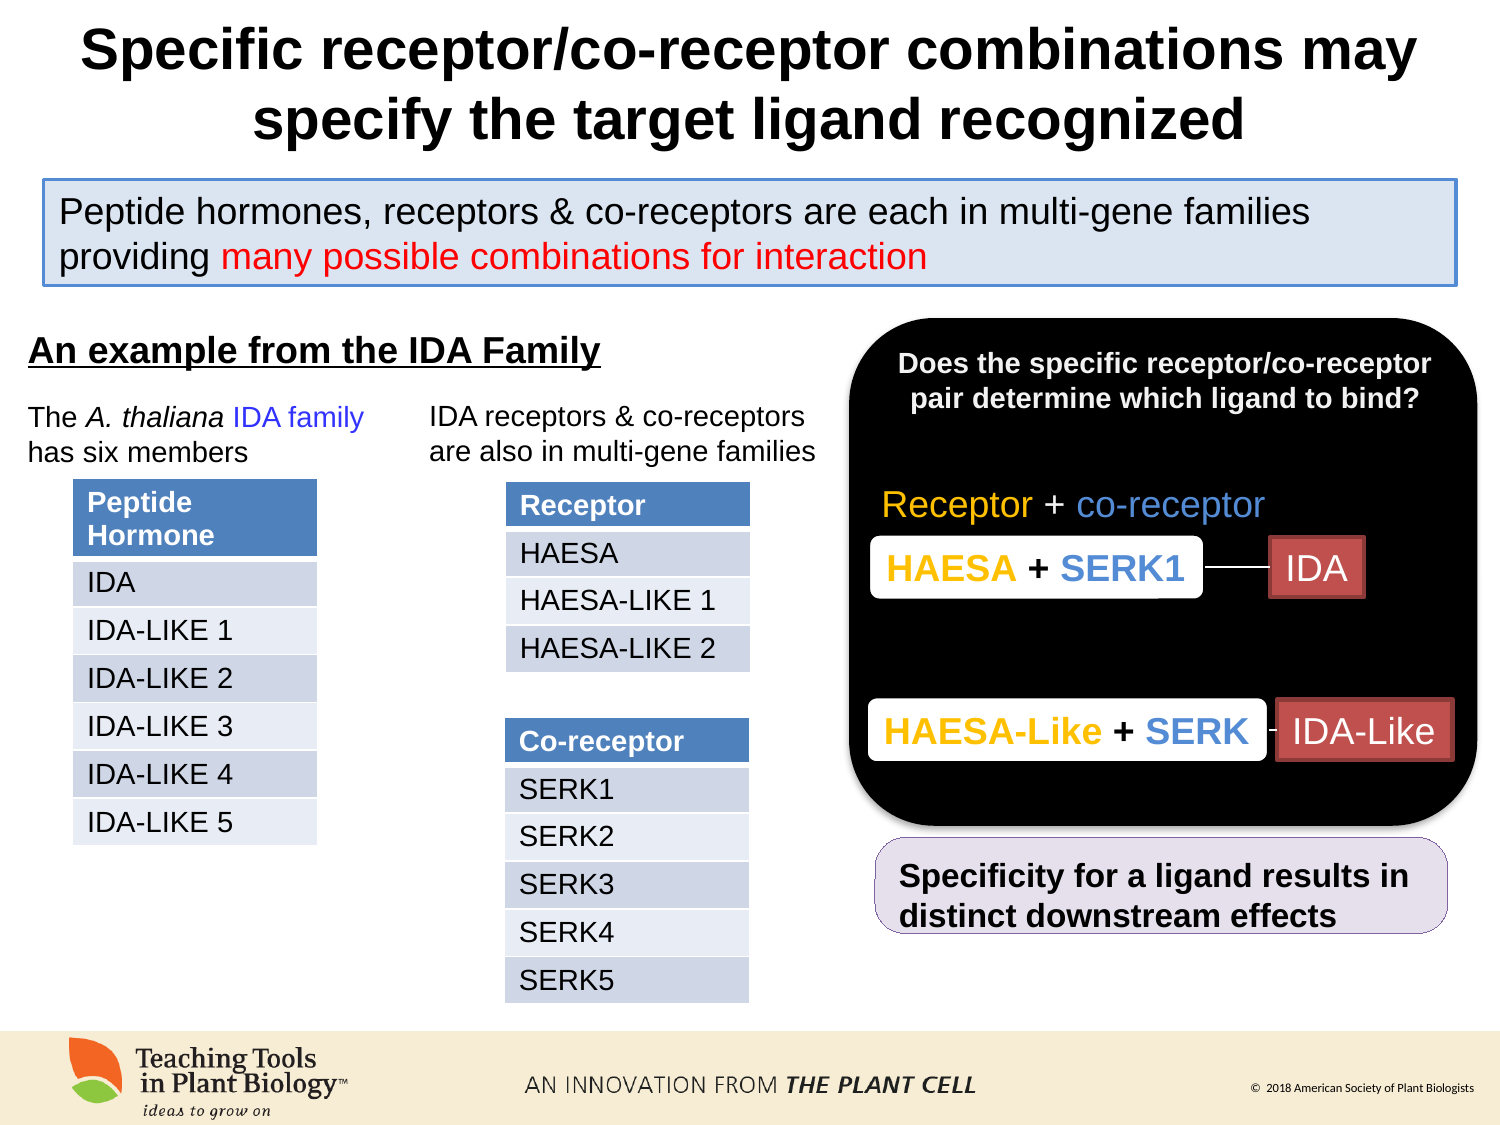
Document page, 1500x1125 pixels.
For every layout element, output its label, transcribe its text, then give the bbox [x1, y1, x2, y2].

text_box IDA receptors & co-receptors are also in multi-gene families [414, 390, 869, 476]
text_box Does the specific receptor/co-receptor pair determine which ligand to bind? [872, 336, 1458, 423]
table_cell IDA-LIKE 1 [73, 608, 317, 654]
text_box [883, 318, 1444, 336]
table_header Co-receptor [505, 718, 749, 762]
text_box HAESA + SERK1 [868, 533, 1206, 601]
table_cell IDA-LIKE 2 [73, 655, 317, 702]
table_cell SERK1 [505, 768, 749, 812]
text_box The A. thaliana IDA family has six members [12, 390, 403, 477]
table_cell IDA-LIKE 5 [73, 799, 317, 845]
table_cell IDA-LIKE 3 [73, 703, 317, 749]
text_box IDA-Like [1277, 699, 1453, 760]
table_cell SERK5 [505, 957, 749, 1003]
table_cell HAESA-LIKE 2 [506, 626, 750, 672]
table_cell SERK4 [505, 910, 749, 956]
table_header Peptide Hormone [73, 479, 317, 556]
table_header Receptor [506, 482, 750, 526]
table_cell IDA [73, 562, 317, 606]
table_cell IDA-LIKE 4 [73, 751, 317, 797]
table_cell SERK3 [505, 862, 749, 908]
table_cell SERK2 [505, 814, 749, 860]
text_box Receptor + co-receptor [866, 472, 1294, 533]
table_cell HAESA [506, 532, 750, 576]
text_box HAESA-Like + SERK [865, 696, 1270, 764]
text_box An example from the IDA Family [12, 318, 622, 380]
text_box Peptide hormones, receptors & co-receptors are each in multi-gene families providing many possible combinations for interaction [43, 179, 1457, 286]
table_cell HAESA-LIKE 1 [506, 578, 750, 624]
picture [0, 987, 1500, 1125]
title Specific receptor/co-receptor combinations may specify the target ligand recognized [0, 0, 1500, 163]
text_box Specificity for a ligand results in distinct downstream effects [874, 837, 1448, 934]
text_box IDA [1270, 536, 1364, 598]
text_box [849, 346, 1477, 826]
